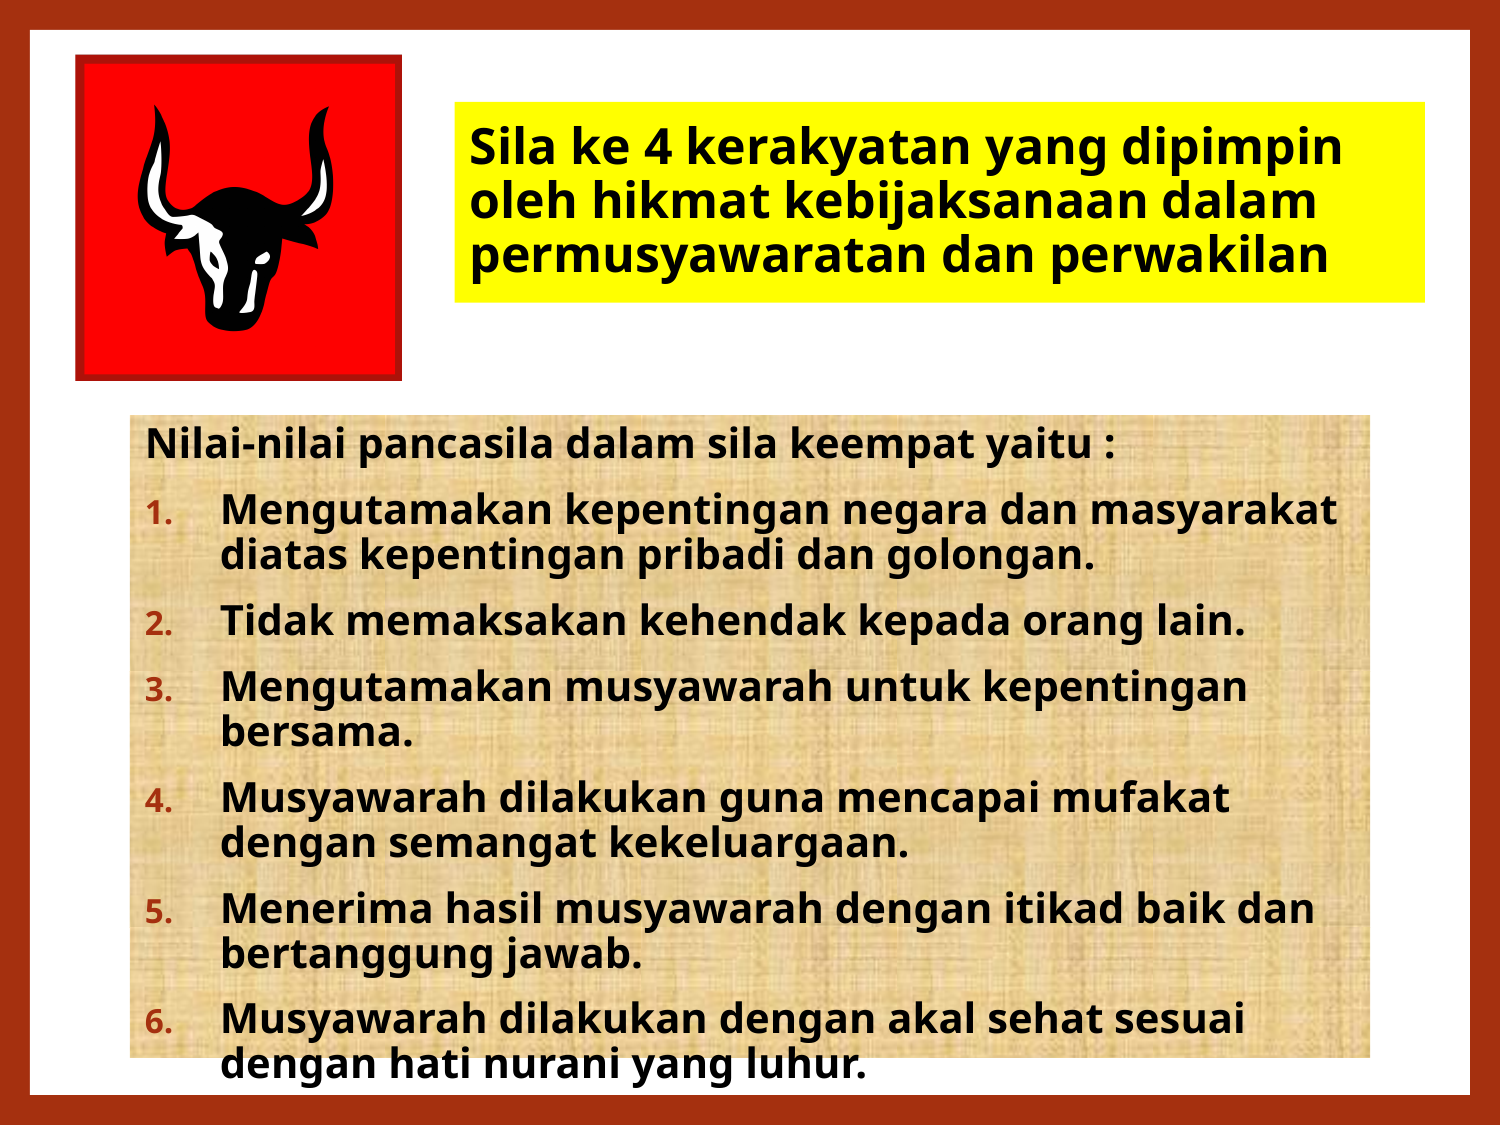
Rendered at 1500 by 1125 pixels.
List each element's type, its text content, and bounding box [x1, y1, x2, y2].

picture [74, 54, 402, 382]
list Nilai-nilai pancasila dalam sila keempat yaitu : Mengutamakan kepentingan negara dan masyarakat diatas kepentingan pribadi dan golongan. Tidak memaksakan kehendak kepada orang lain. Mengutamakan musyawarah untuk kepentingan bersama. Musyawarah dilakukan guna mencapai mufakat dengan semangat kekeluargaan. Menerima hasil musyawarah dengan itikad baik dan bertanggung jawab. Musyawarah dilakukan dengan akal sehat sesuai dengan hati nurani yang luhur. [129, 415, 1371, 1058]
title Sila ke 4 kerakyatan yang dipimpin oleh hikmat kebijaksanaan dalam permusyawaratan dan perwakilan [454, 101, 1425, 303]
